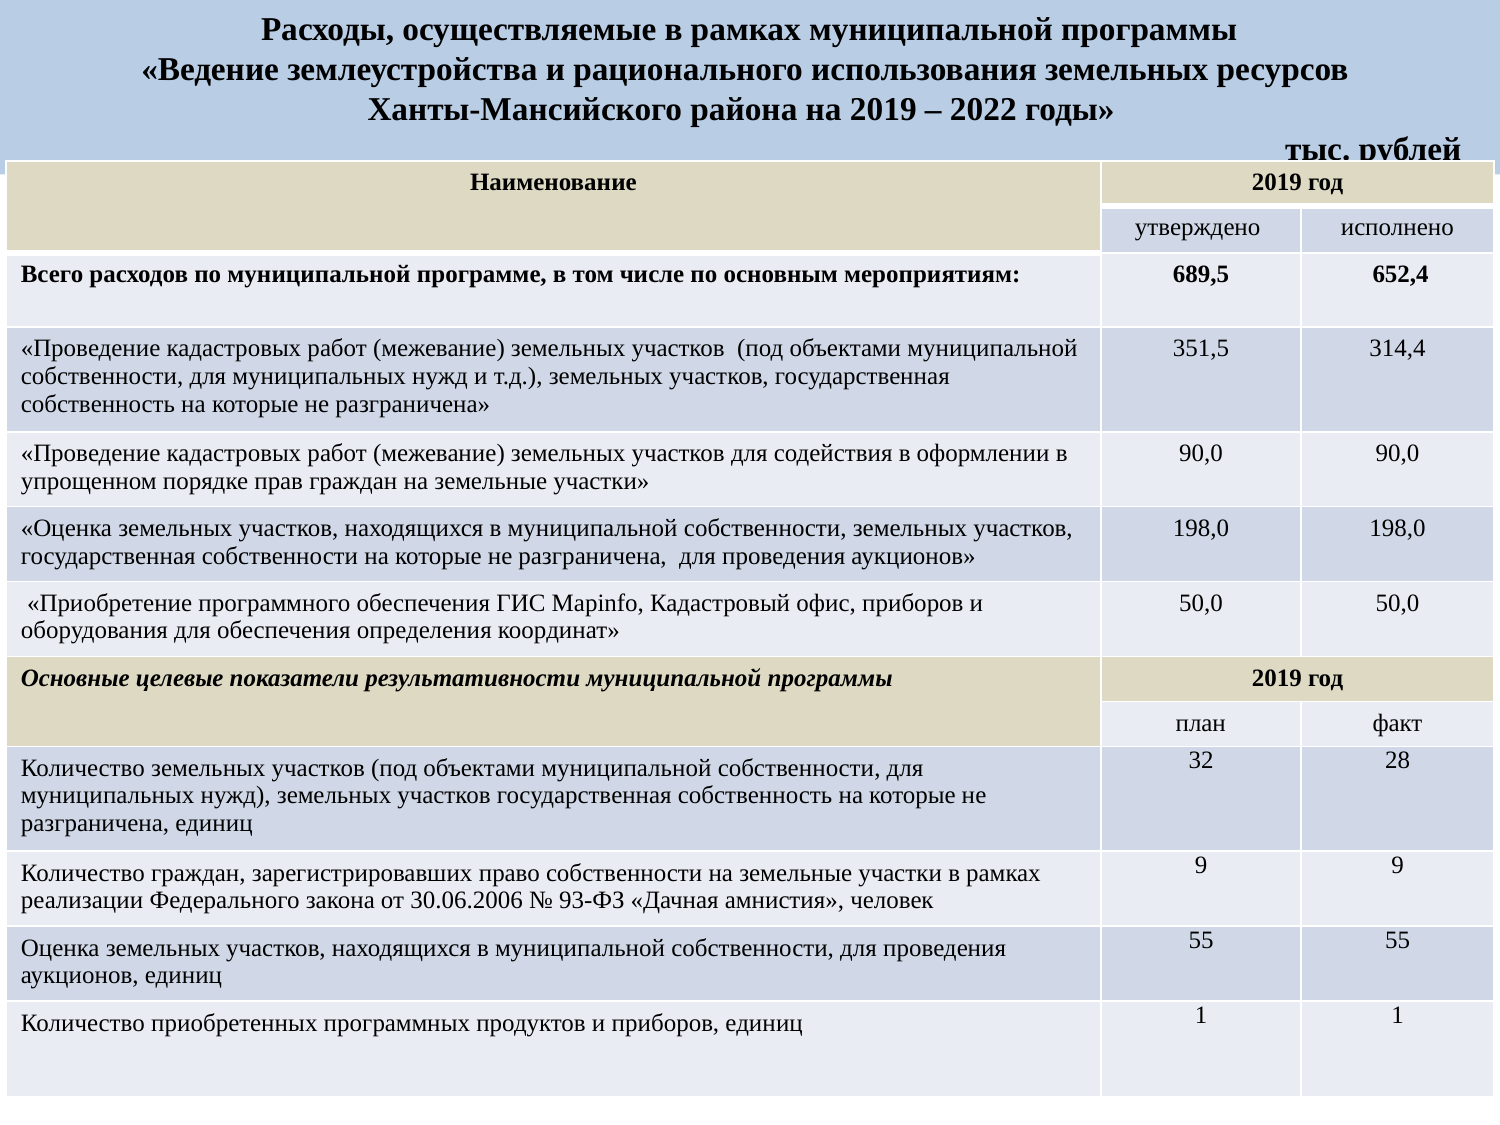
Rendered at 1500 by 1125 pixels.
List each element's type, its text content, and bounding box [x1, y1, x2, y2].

table_cell 9 [1102, 852, 1300, 925]
table_cell 689,5 [1102, 254, 1300, 326]
table_cell Оценка земельных участков, находящихся в муниципальной собственности, для проведения аукционов, единиц [7, 927, 1100, 1000]
table_cell «Проведение кадастровых работ (межевание) земельных участков (под объектами муниципальной собственности, для муниципальных нужд и т.д.), земельных участков, государственная собственность на которые не разграничена» [7, 328, 1100, 431]
table_cell 9 [1302, 852, 1493, 925]
table_cell 1 [1302, 1002, 1493, 1096]
table_header 2019 год [1102, 162, 1493, 203]
table_cell 55 [1302, 927, 1493, 1000]
table_cell 90,0 [1102, 433, 1300, 506]
table_cell исполнено [1302, 209, 1493, 252]
table_cell 28 [1302, 747, 1493, 850]
table_cell 50,0 [1302, 582, 1493, 656]
table_cell Количество земельных участков (под объектами муниципальной собственности, для муниципальных нужд), земельных участков государственная собственность на которые не разграничена, единиц [7, 747, 1100, 850]
table_cell «Оценка земельных участков, находящихся в муниципальной собственности, земельных участков, государственная собственности на которые не разграничена, для проведения аукционов» [7, 507, 1100, 581]
table_cell 32 [1102, 747, 1300, 850]
table_cell Основные целевые показатели результативности муниципальной программы [7, 657, 1100, 746]
table_cell 198,0 [1302, 507, 1493, 581]
table_cell «Приобретение программного обеспечения ГИС Mapinfo, Кадастровый офис, приборов и оборудования для обеспечения определения координат» [7, 582, 1100, 656]
table_cell утверждено [1102, 209, 1300, 252]
table_cell 1 [1102, 1002, 1300, 1096]
table_cell «Проведение кадастровых работ (межевание) земельных участков для содействия в оформлении в упрощенном порядке прав граждан на земельные участки» [7, 433, 1100, 506]
table_cell 90,0 [1302, 433, 1493, 506]
table_cell Количество приобретенных программных продуктов и приборов, единиц [7, 1002, 1100, 1096]
table_cell план [1102, 702, 1300, 746]
table_cell 55 [1102, 927, 1300, 1000]
table_cell 2019 год [1102, 657, 1493, 701]
text_box Расходы, осуществляемые в рамках муниципальной программы «Ведение землеустройства и рационального использования земельных ресурсов Ханты-Мансийского района на 2019 – 2022 годы» тыс. рублей [0, 0, 1500, 175]
table_cell Количество граждан, зарегистрировавших право собственности на земельные участки в рамках реализации Федерального закона от 30.06.2006 № 93-ФЗ «Дачная амнистия», человек [7, 852, 1100, 925]
table_header Наименование [7, 162, 1100, 250]
table_cell 652,4 [1302, 254, 1493, 326]
table_cell Всего расходов по муниципальной программе, в том числе по основным мероприятиям: [7, 256, 1100, 326]
table_cell факт [1302, 702, 1493, 746]
table_cell 50,0 [1102, 582, 1300, 656]
table_cell 198,0 [1102, 507, 1300, 581]
table_cell 351,5 [1102, 328, 1300, 431]
table_cell 314,4 [1302, 328, 1493, 431]
